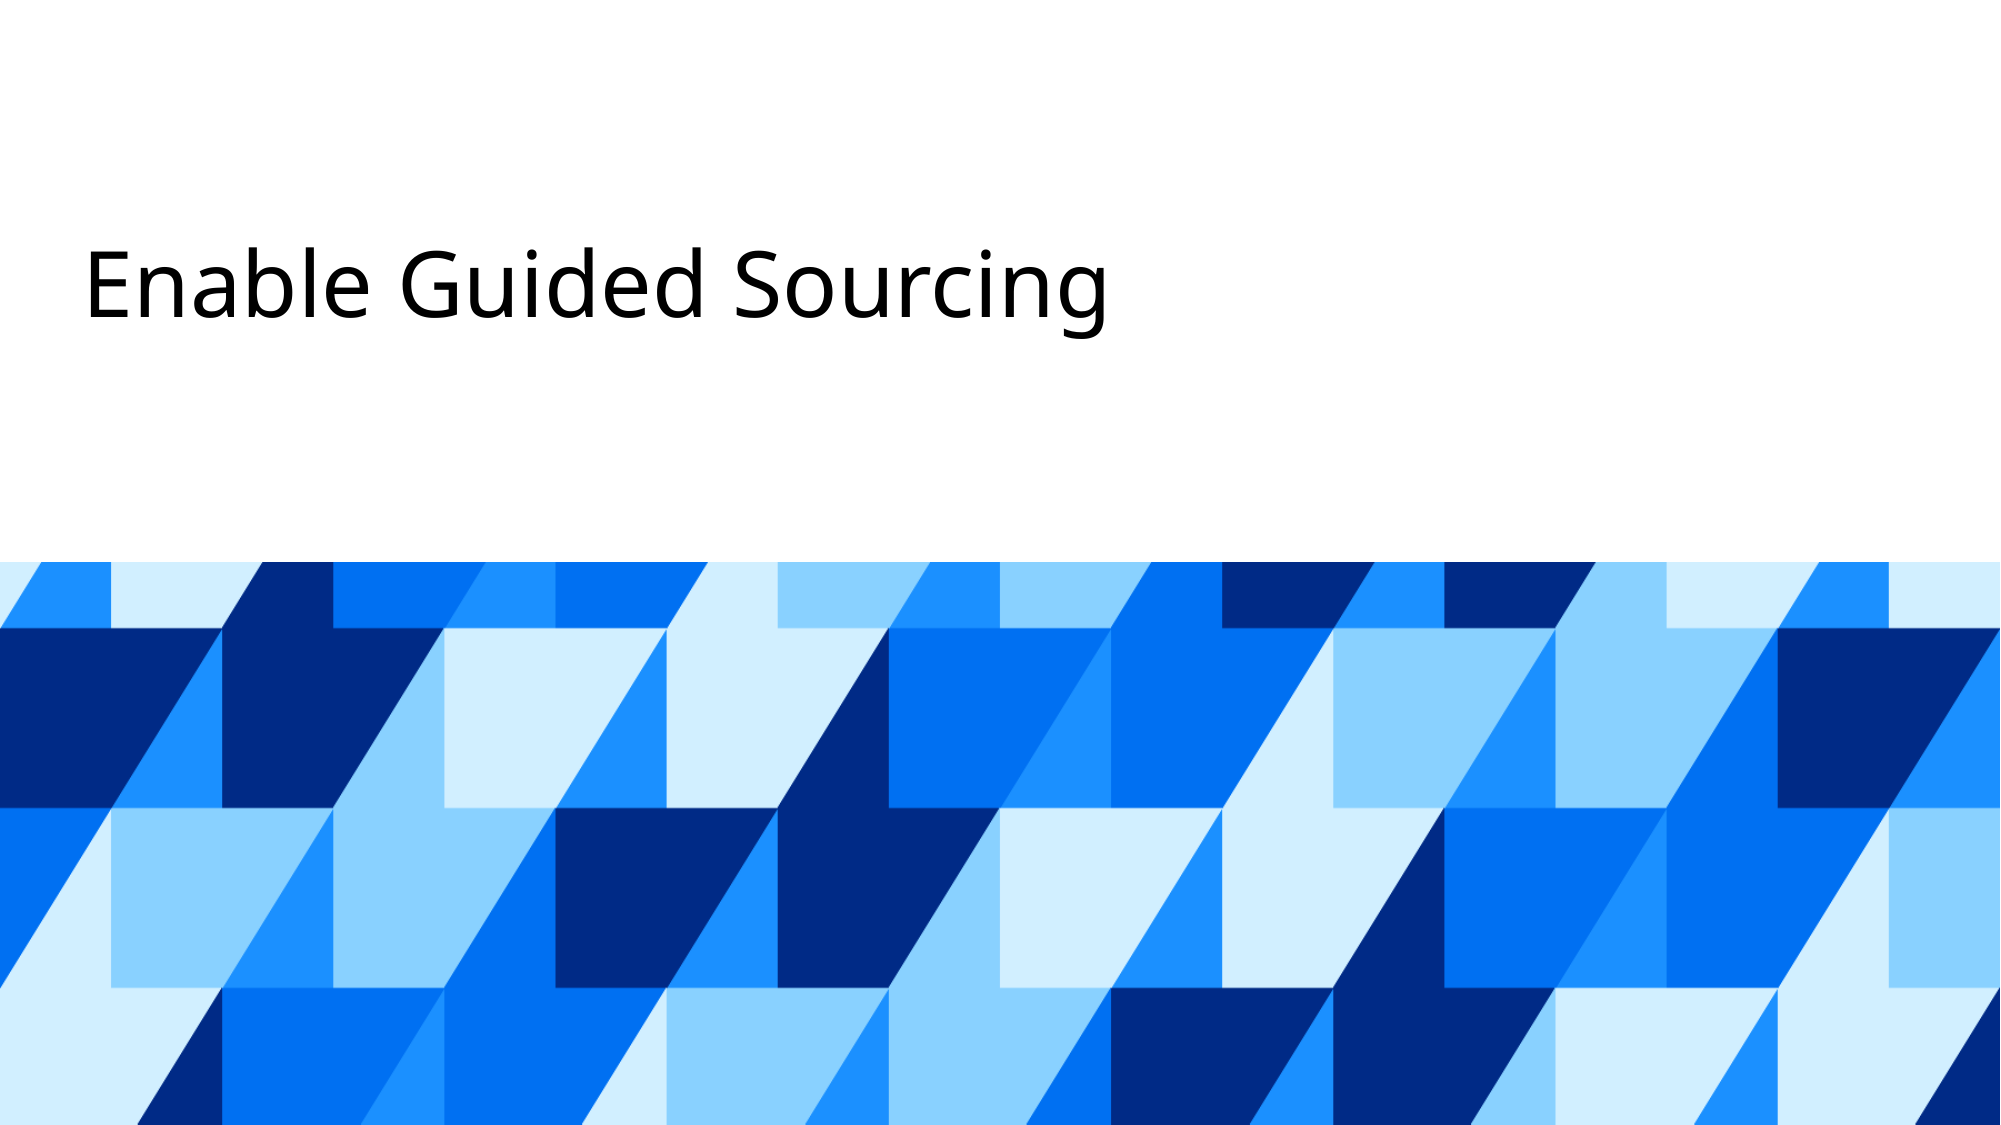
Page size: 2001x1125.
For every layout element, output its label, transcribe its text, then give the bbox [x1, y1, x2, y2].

title Enable Guided Sourcing [82, 225, 1917, 337]
picture [0, 562, 2000, 1125]
